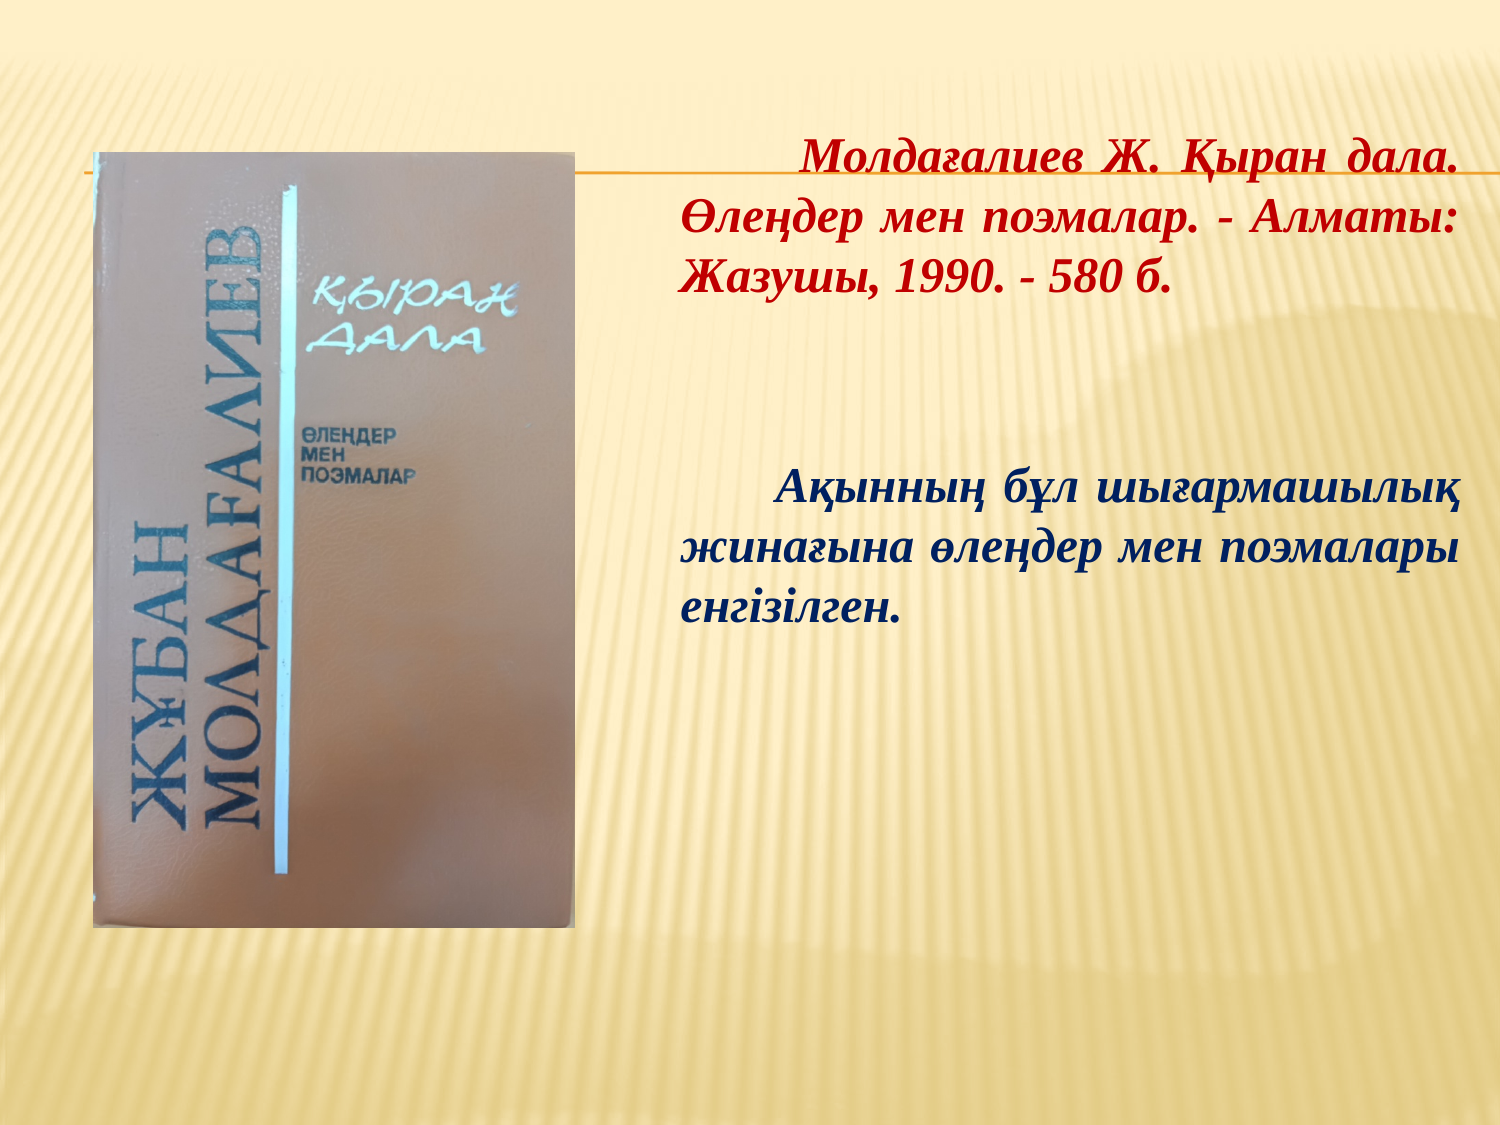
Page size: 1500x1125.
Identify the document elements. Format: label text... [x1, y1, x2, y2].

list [93, 152, 575, 928]
list Молдағалиев Ж. Қыран дала. Өлеңдер мен поэмалар. - Алматы: Жазушы, 1990. - 580 б. Ақынның бұл шығармашылық жинағына өлеңдер мен поэмалары енгізілген. [609, 35, 1475, 1038]
